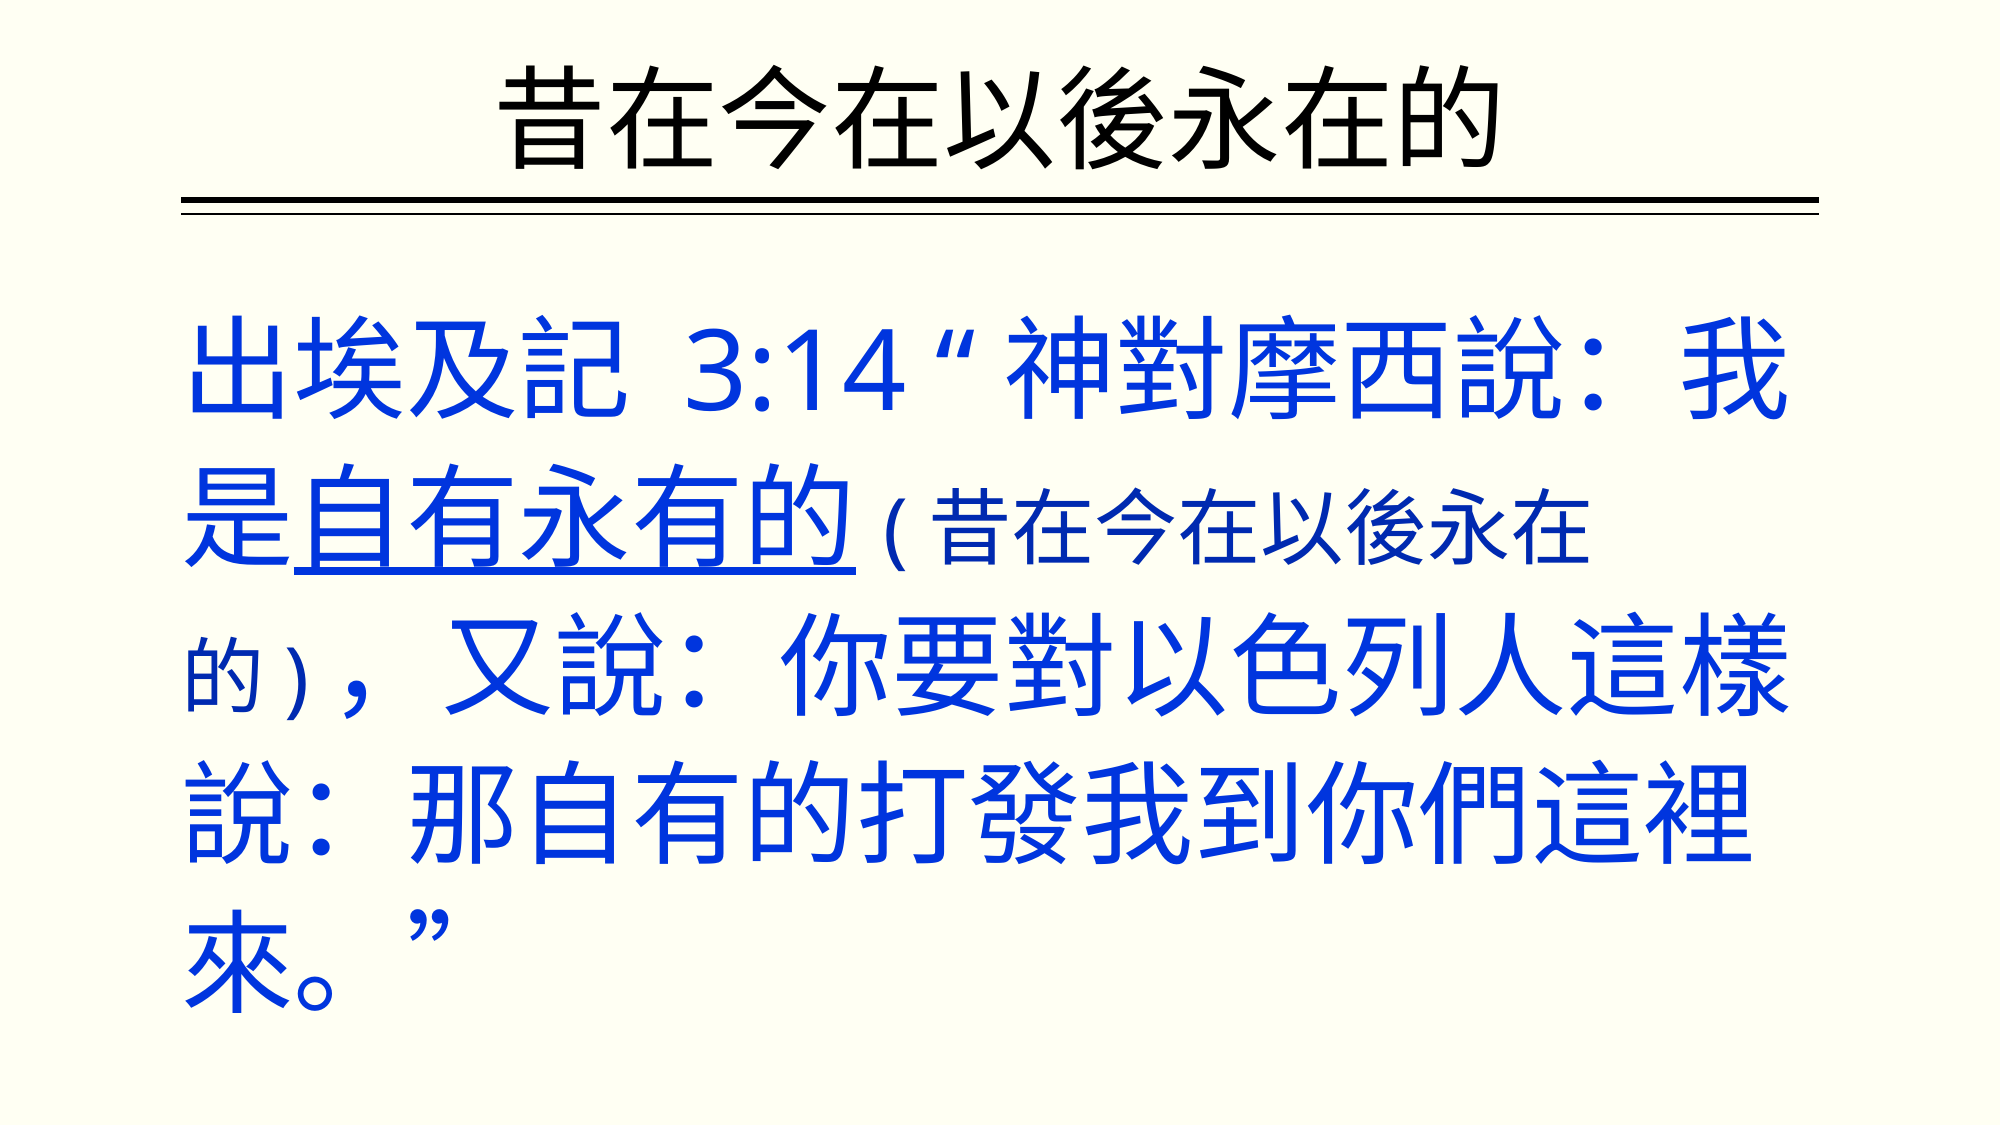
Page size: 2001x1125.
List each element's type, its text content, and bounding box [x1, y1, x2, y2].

title 昔在今在以後永在的 [181, 40, 1819, 193]
list 出埃及記 3:14 “神對摩西說：我是自有永有的(昔在今在以後永在的)，又說：你要對以色列人這樣說：那自有的打發我到你們這裡來。” [181, 262, 1819, 1049]
